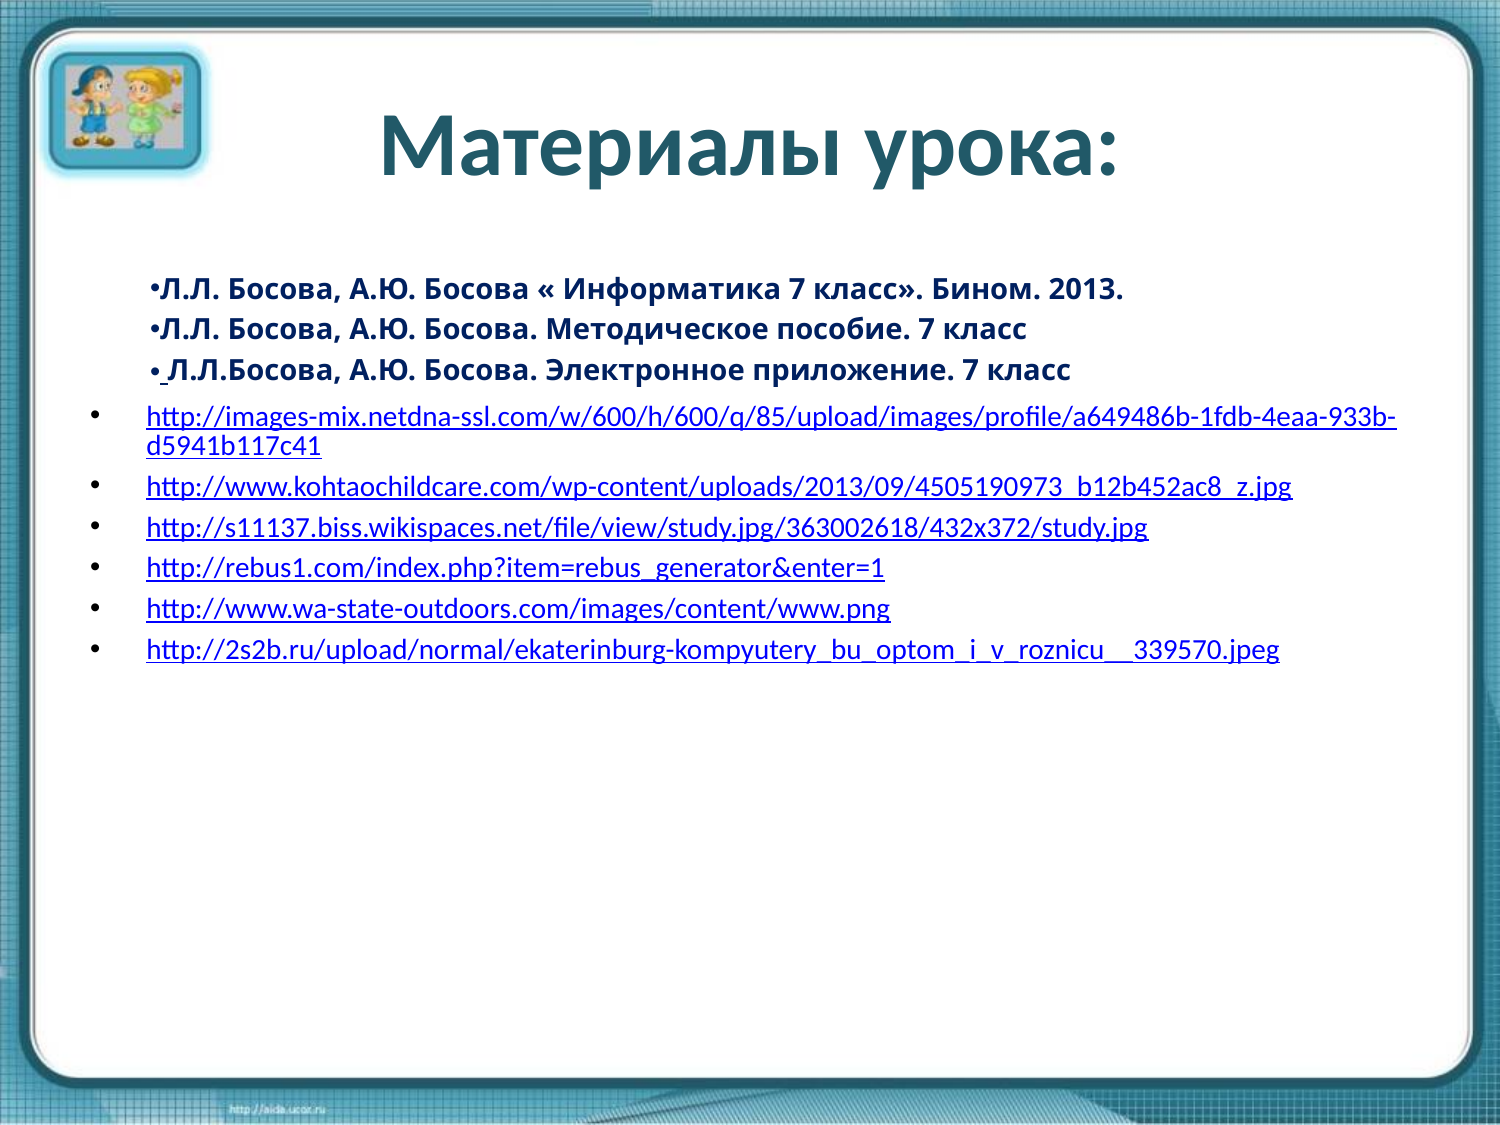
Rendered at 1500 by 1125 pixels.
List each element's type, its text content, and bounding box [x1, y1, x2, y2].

list Л.Л. Босова, А.Ю. Босова « Информатика 7 класс». Бином. 2013. Л.Л. Босова, А.Ю. Босова. Методическое пособие. 7 класс Л.Л.Босова, А.Ю. Босова. Электронное приложение. 7 класс http://images-mix.netdna-ssl.com/w/600/h/600/q/85/upload/images/profile/a649486b-1fdb-4eaa-933b-d5941b117c41 http://www.kohtaochildcare.com/wp-content/uploads/2013/09/4505190973_b12b452ac8_z.jpg http://s11137.biss.wikispaces.net/file/view/study.jpg/363002618/432x372/study.jpg http://rebus1.com/index.php?item=rebus_generator&enter=1 http://www.wa-state-outdoors.com/images/content/www.png http://2s2b.ru/upload/normal/ekaterinburg-kompyutery_bu_optom_i_v_roznicu__339570.jpeg [75, 262, 1425, 1005]
title Материалы урока: [75, 45, 1425, 233]
picture [0, 0, 1500, 1125]
